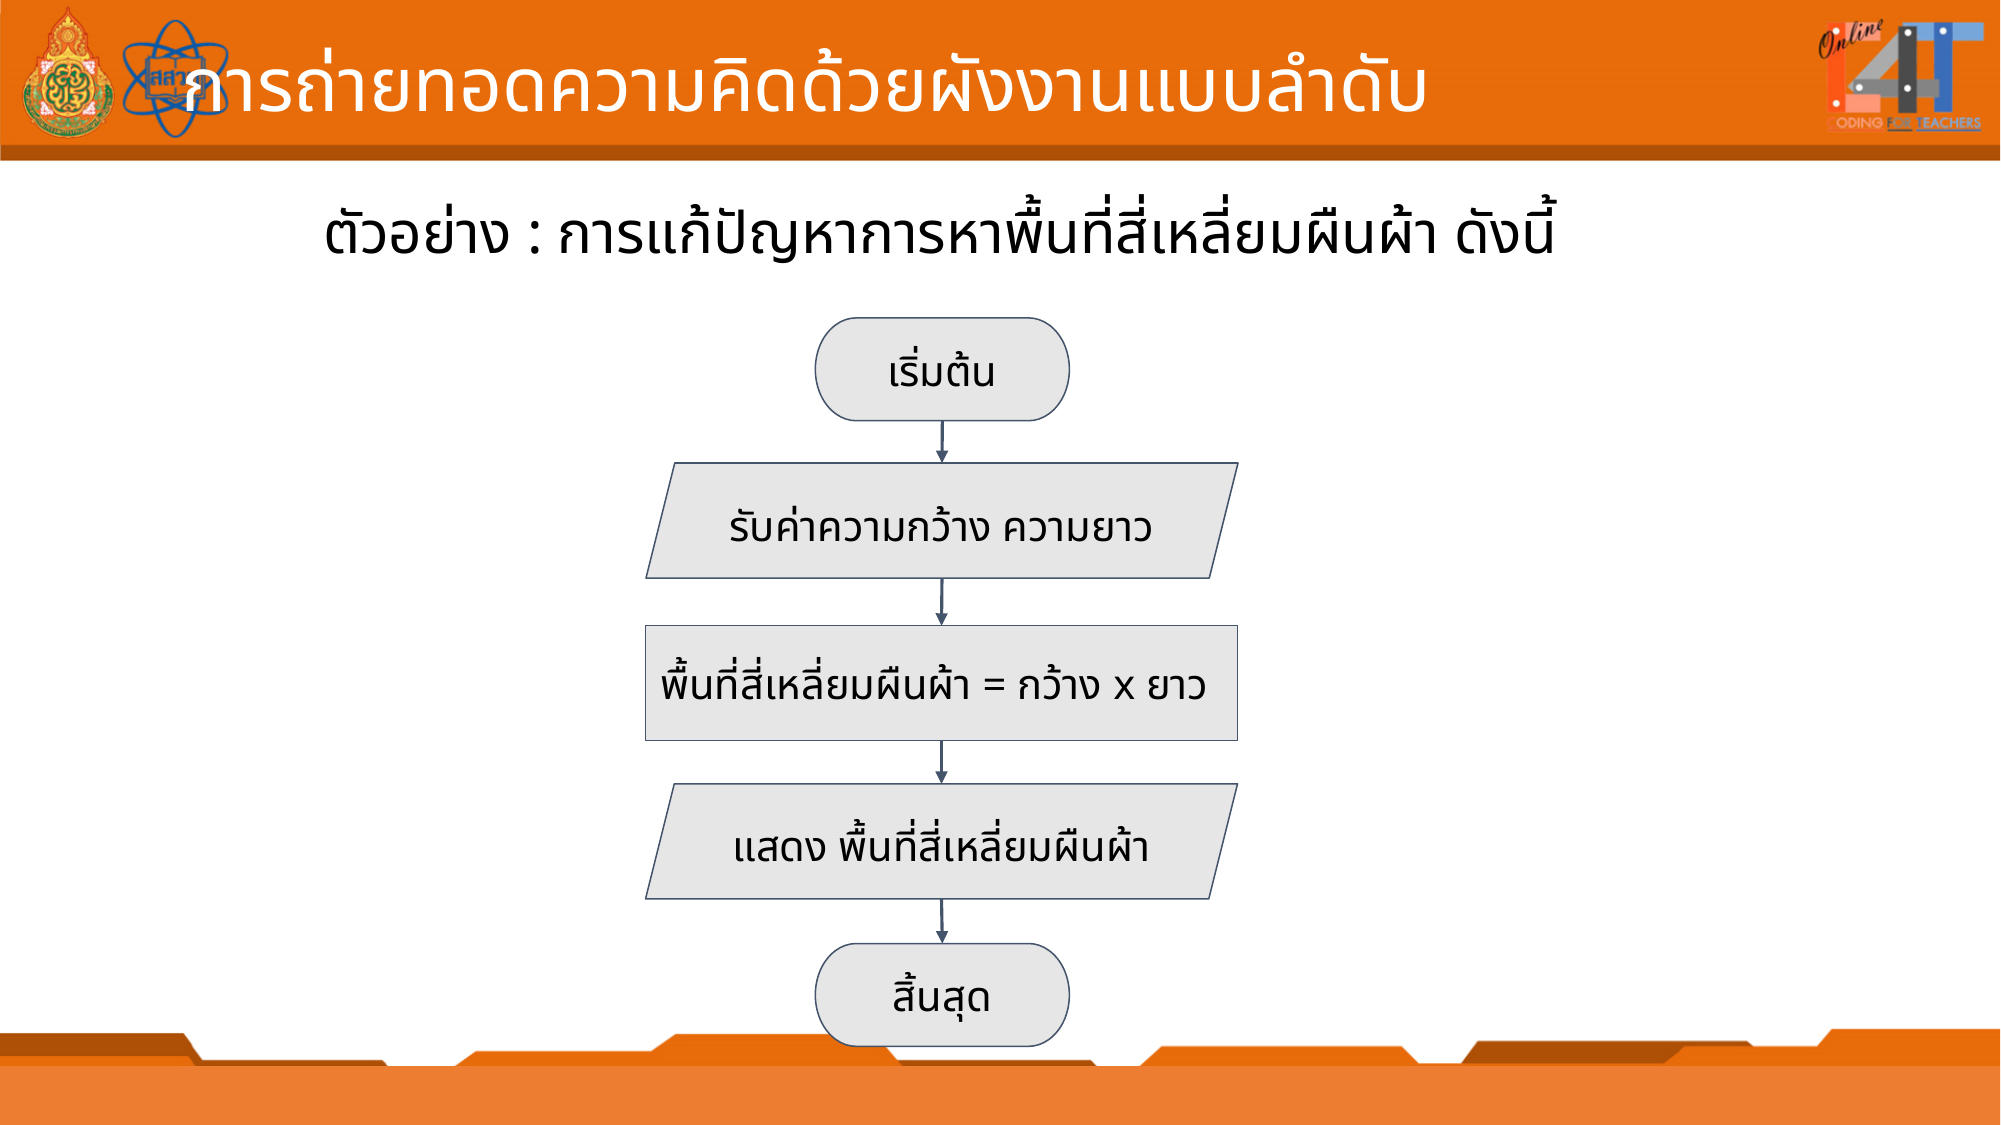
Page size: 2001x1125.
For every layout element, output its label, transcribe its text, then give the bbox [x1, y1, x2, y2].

picture [0, 0, 2001, 1125]
text_box ตัวอย่าง : การแก้ปัญหาการหาพื้นที่สี่เหลี่ยมผืนผ้า ดังนี้ [293, 177, 1950, 908]
title การถ่ายทอดความคิดด้วยผังงานแบบลำดับ [0, 0, 1613, 197]
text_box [645, 317, 1239, 1047]
text_box [0, 1065, 2000, 1125]
